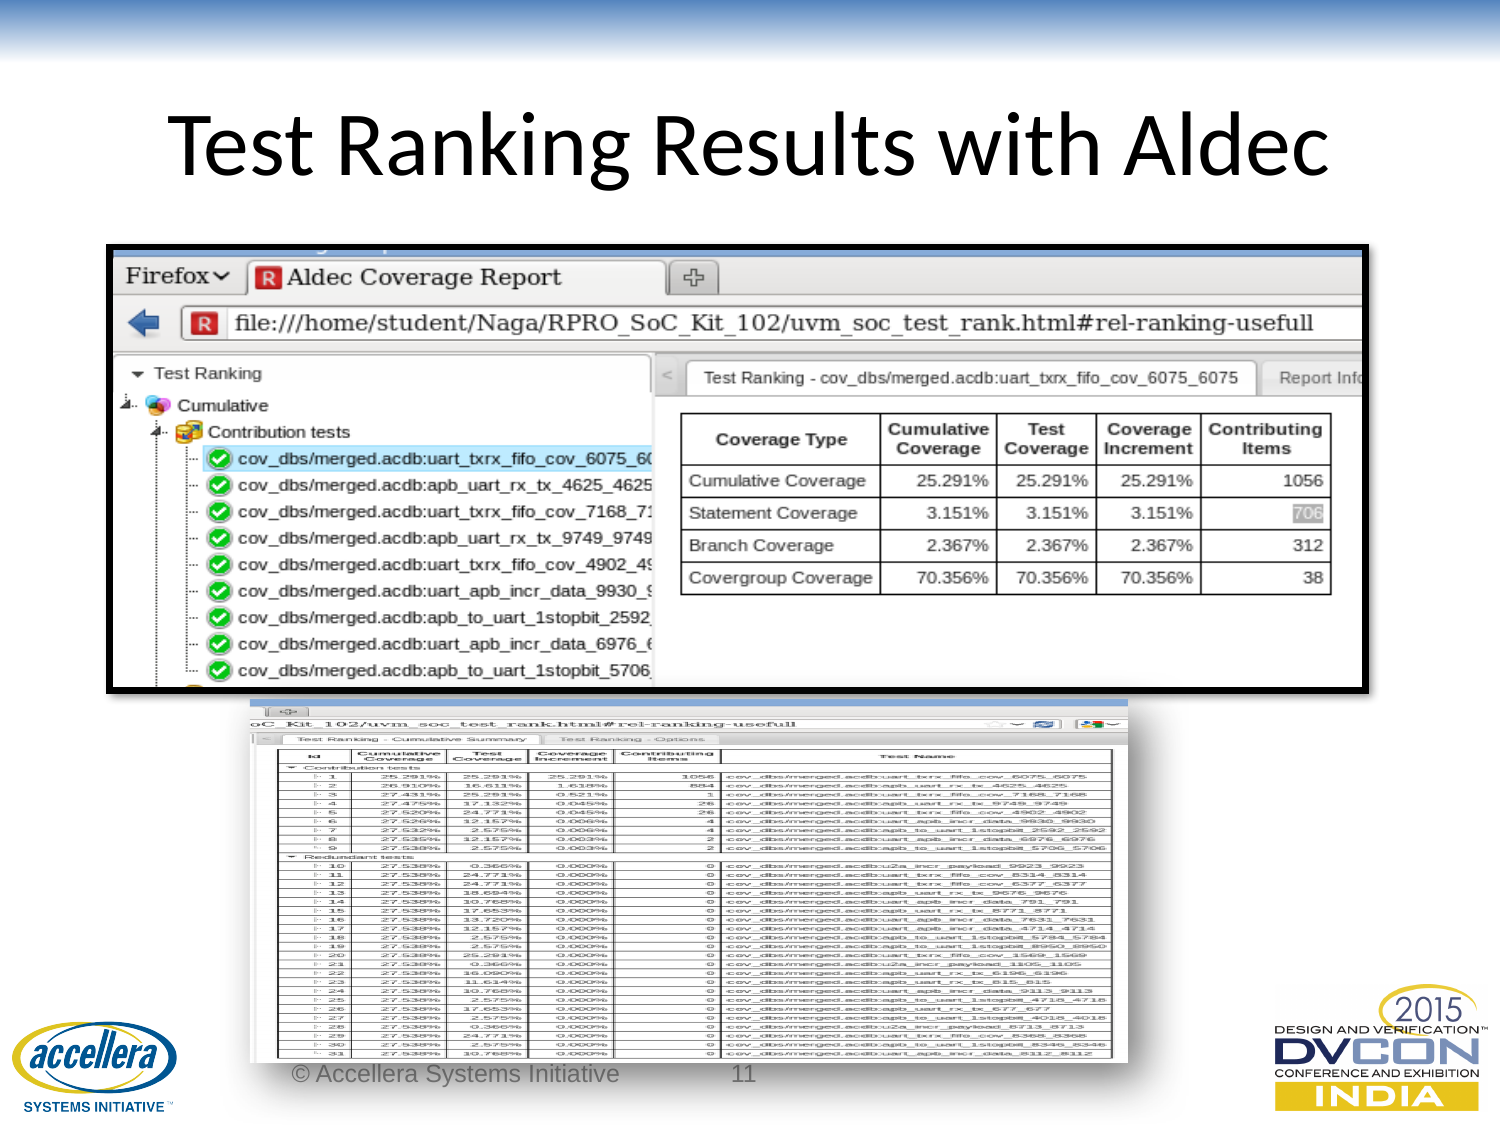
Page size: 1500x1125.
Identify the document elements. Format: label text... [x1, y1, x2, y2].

picture [249, 699, 1129, 1063]
title Test Ranking Results with Aldec [75, 45, 1425, 233]
picture [12, 1021, 177, 1112]
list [112, 249, 1363, 688]
picture [1275, 984, 1488, 1112]
